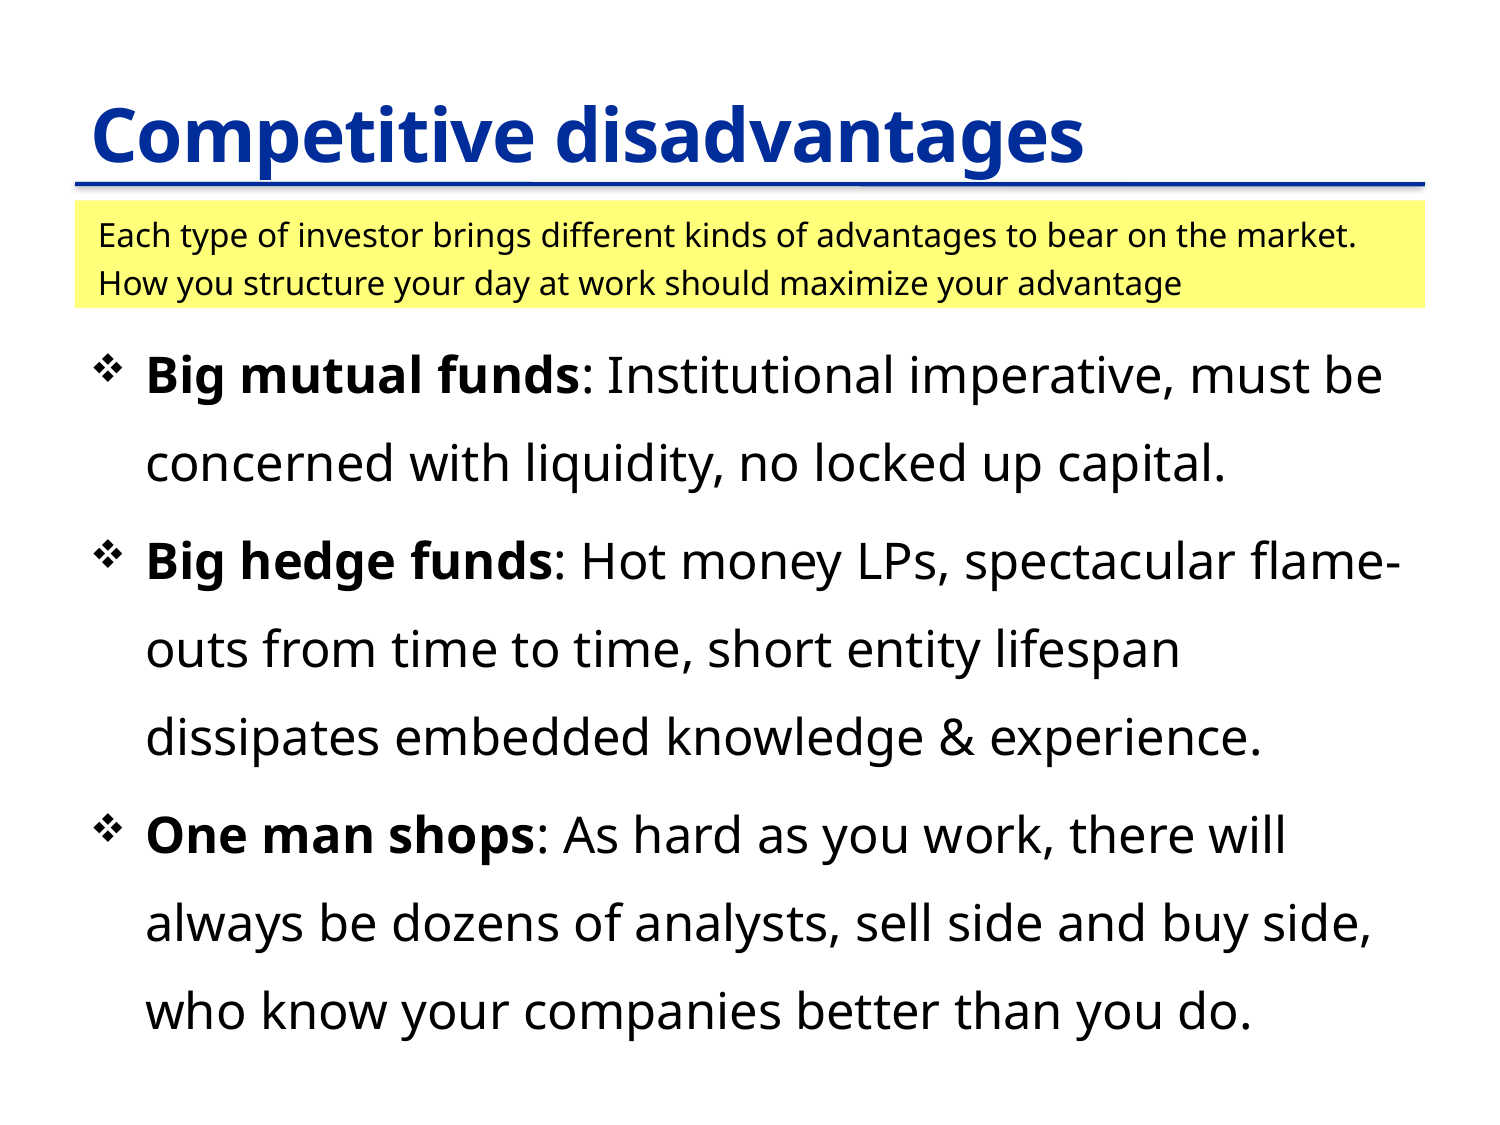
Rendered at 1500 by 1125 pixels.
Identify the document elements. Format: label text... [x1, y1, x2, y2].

title Competitive disadvantages [75, 38, 1425, 200]
text_box Each type of investor brings different kinds of advantages to bear on the market. How you structure your day at work should maximize your advantage [74, 200, 1425, 309]
list Big mutual funds: Institutional imperative, must be concerned with liquidity, no locked up capital. Big hedge funds: Hot money LPs, spectacular flame-outs from time to time, short entity lifespan dissipates embedded knowledge & experience. One man shops: As hard as you work, there will always be dozens of analysts, sell side and buy side, who know your companies better than you do. [75, 309, 1425, 1063]
